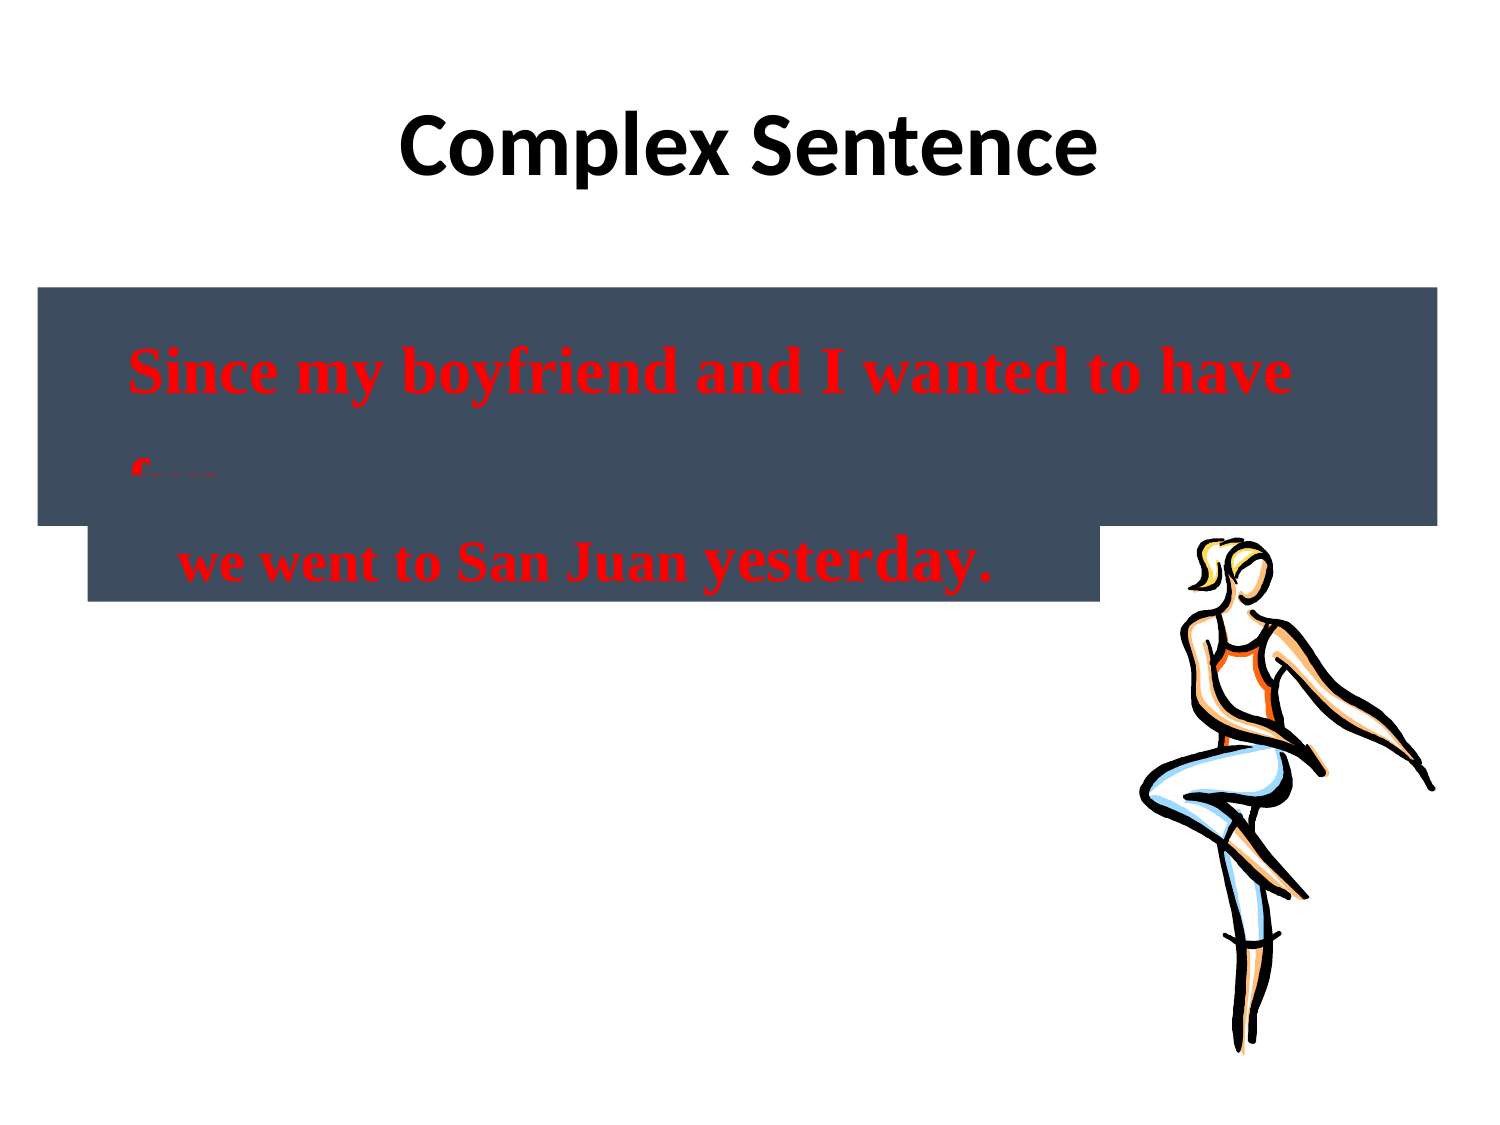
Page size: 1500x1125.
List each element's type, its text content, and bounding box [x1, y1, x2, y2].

text_box Since my boyfriend and I wanted to have fun, [37, 287, 1438, 526]
title Complex Sentence [75, 45, 1425, 233]
picture [1139, 537, 1436, 1056]
text_box we went to San Juan yesterday. [87, 474, 1100, 602]
